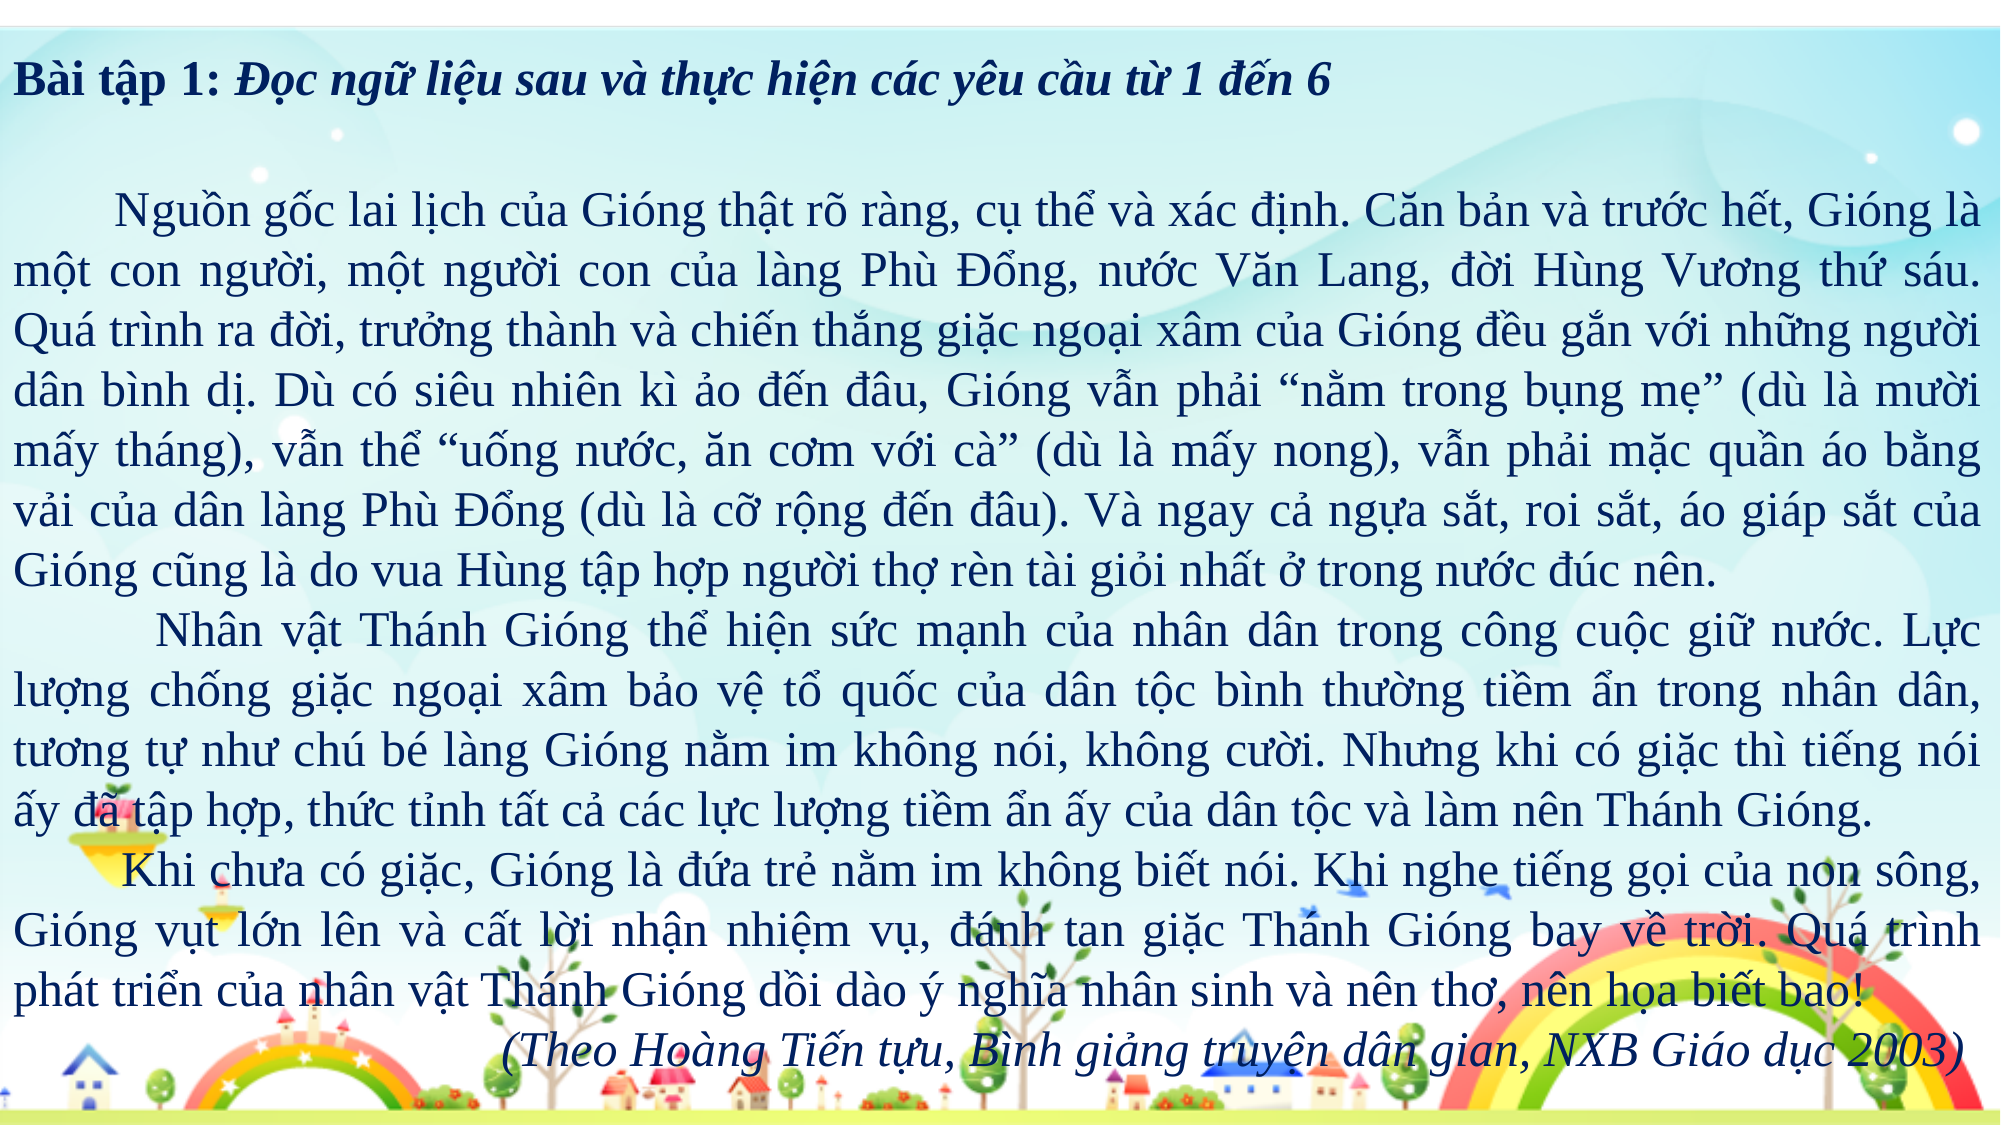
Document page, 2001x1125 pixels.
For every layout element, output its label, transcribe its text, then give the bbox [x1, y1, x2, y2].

text_box Nguồn gốc lai lịch của Gióng thật rõ ràng, cụ thể và xác định. Căn bản và trước hết, Gióng là một con người, một người con của làng Phù Đổng, nước Văn Lang, đời Hùng Vương thứ sáu. Quá trình ra đời, trưởng thành và chiến thắng giặc ngoại xâm của Gióng đều gắn với những người dân bình dị. Dù có siêu nhiên kì ảo đến đâu, Gióng vẫn phải “nằm trong bụng mẹ” (dù là mười mấy tháng), vẫn thể “uống nước, ăn cơm với cà” (dù là mấy nong), vẫn phải mặc quần áo bằng vải của dân làng Phù Đổng (dù là cỡ rộng đến đâu). Và ngay cả ngựa sắt, roi sắt, áo giáp sắt của Gióng cũng là do vua Hùng tập hợp người thợ rèn tài giỏi nhất ở trong nước đúc nên. Nhân vật Thánh Gióng thể hiện sức mạnh của nhân dân trong công cuộc giữ nước. Lực lượng chống giặc ngoại xâm bảo vệ tổ quốc của dân tộc bình thường tiềm ẩn trong nhân dân, tương tự như chú bé làng Gióng nằm im không nói, không cười. Nhưng khi có giặc thì tiếng nói ấy đã tập hợp, thức tỉnh tất cả các lực lượng tiềm ẩn ấy của dân tộc và làm nên Thánh Gióng. Khi chưa có giặc, Gióng là đứa trẻ nằm im không biết nói. Khi nghe tiếng gọi của non sông, Gióng vụt lớn lên và cất lời nhận nhiệm vụ, đánh tan giặc Thánh Gióng bay về trời. Quá trình phát triển của nhân vật Thánh Gióng dồi dào ý nghĩa nhân sinh và nên thơ, nên họa biết bao! (Theo Hoàng Tiến tựu, Bình giảng truyện dân gian, NXB Giáo dục 2003) [0, 168, 1999, 1084]
text_box Bài tập 1: Đọc ngữ liệu sau và thực hiện các yêu cầu từ 1 đến 6 [0, 37, 2000, 113]
picture [0, 0, 2001, 1125]
